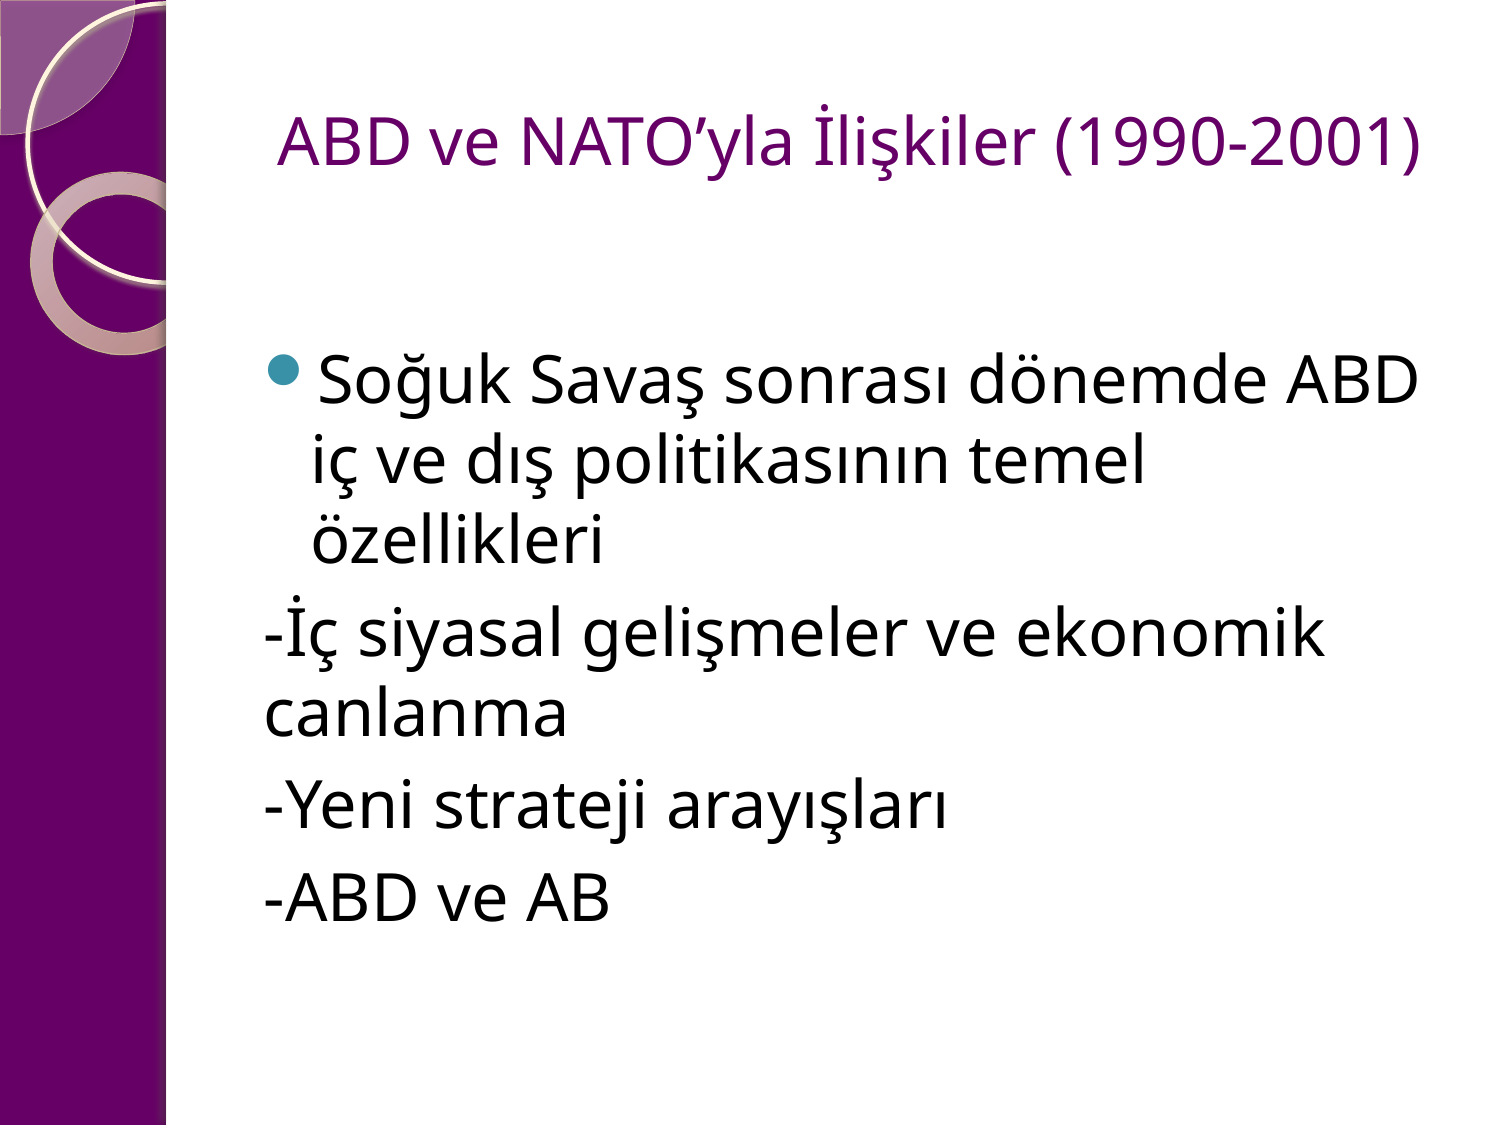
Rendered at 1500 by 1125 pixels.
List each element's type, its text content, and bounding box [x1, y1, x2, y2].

title ABD ve NATO’yla İlişkiler (1990-2001) [235, 45, 1466, 233]
list Soğuk Savaş sonrası dönemde ABD iç ve dış politikasının temel özellikleri -İç siyasal gelişmeler ve ekonomik canlanma -Yeni strateji arayışları -ABD ve AB [235, 237, 1466, 1025]
